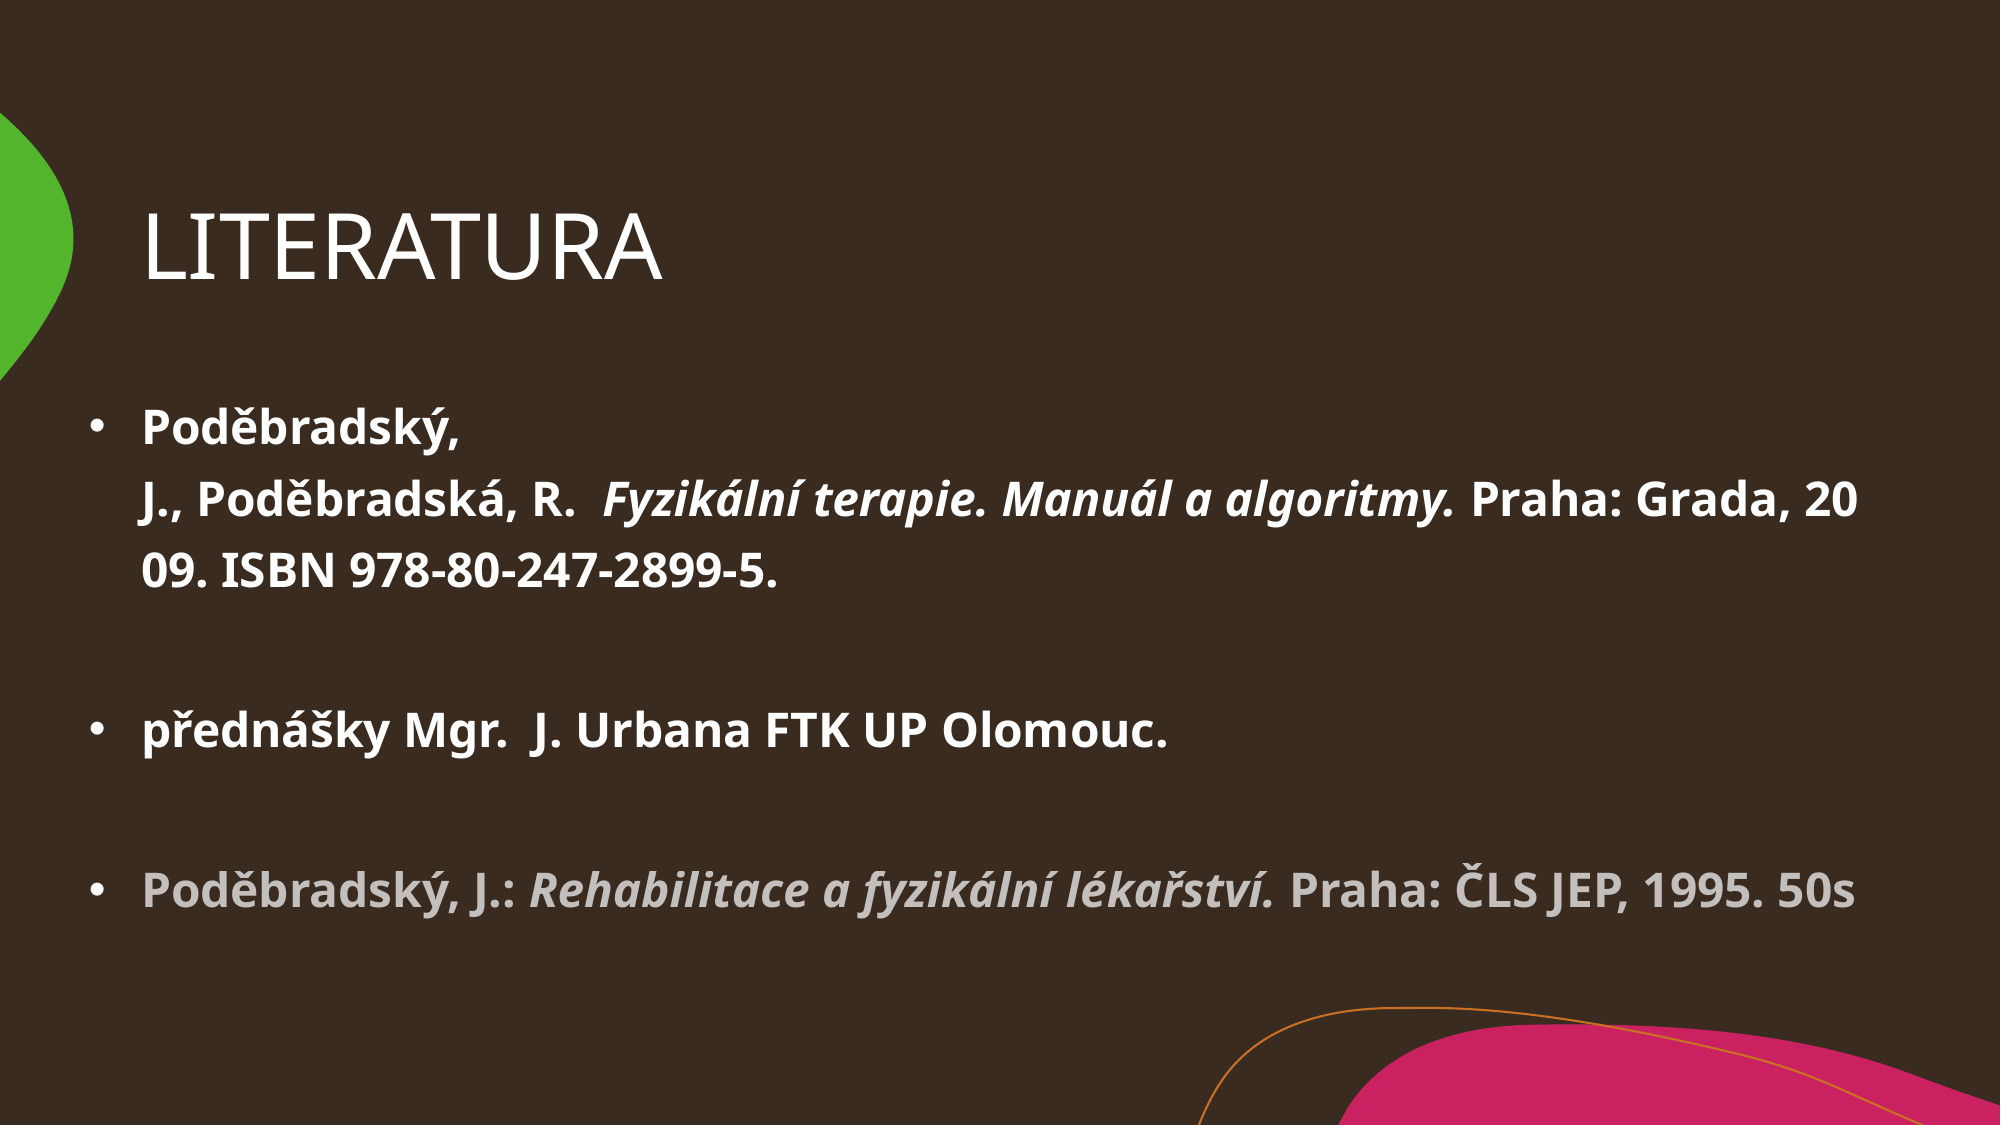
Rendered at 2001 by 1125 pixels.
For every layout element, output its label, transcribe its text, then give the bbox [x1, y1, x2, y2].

title LITERATURA [125, 125, 1875, 375]
list Poděbradský, J., Poděbradská, R. Fyzikální terapie. Manuál a algoritmy. Praha: Grada, 2009. ISBN 978-80-247-2899-5. přednášky Mgr. J. Urbana FTK UP Olomouc. Poděbradský, J.: Rehabilitace a fyzikální lékařství. Praha: ČLS JEP, 1995. 50s [73, 375, 1875, 1002]
